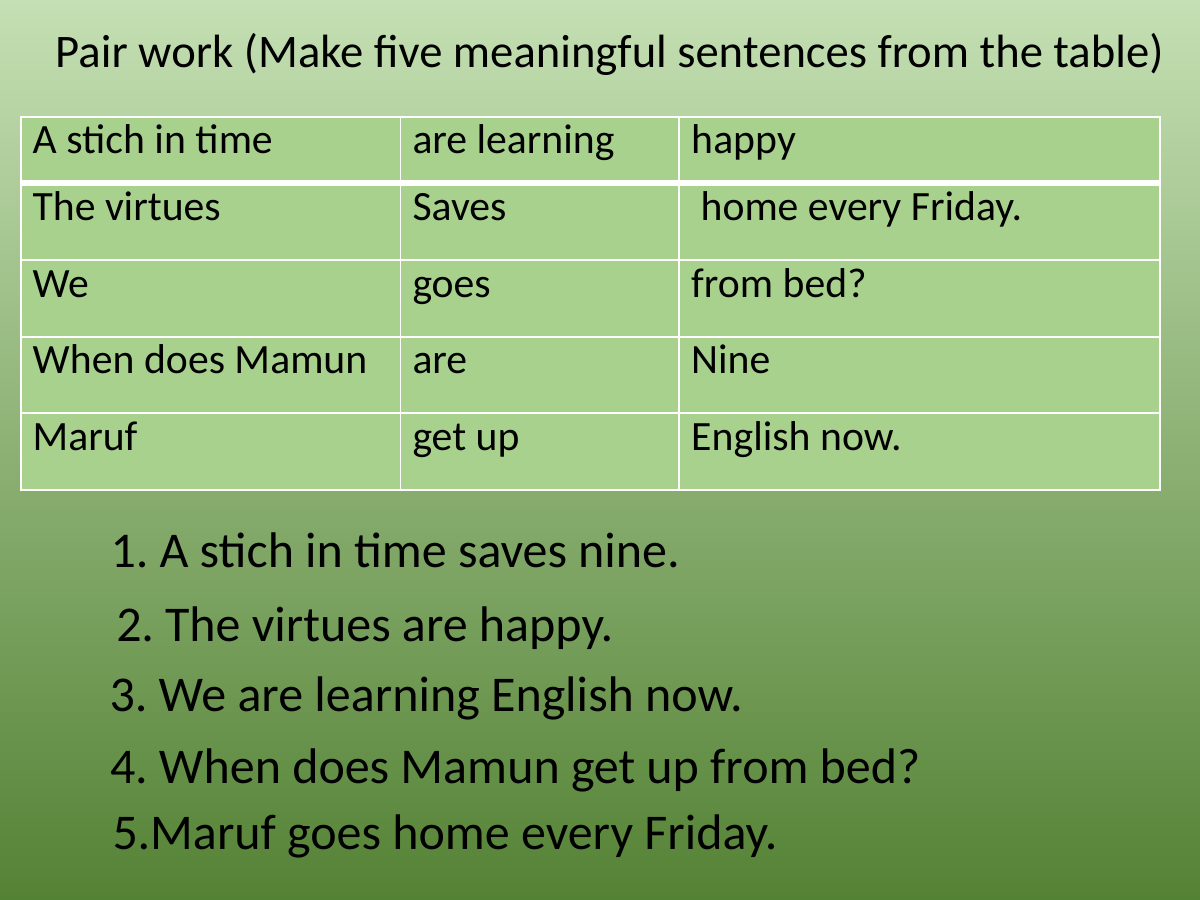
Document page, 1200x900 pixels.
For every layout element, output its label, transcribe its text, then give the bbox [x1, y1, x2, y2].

table_cell get up [401, 414, 678, 489]
text_box 4. When does Mamun get up from bed? [46, 733, 984, 794]
text_box 3. We are learning English now. [46, 661, 806, 722]
table_cell The virtues [22, 186, 400, 259]
table_cell English now. [680, 414, 1159, 489]
table_cell Nine [680, 338, 1159, 412]
table_cell from bed? [680, 261, 1159, 336]
table_cell home every Friday. [680, 186, 1159, 259]
table_cell goes [401, 261, 678, 336]
table_header are learning [401, 118, 678, 180]
table_cell are [401, 338, 678, 412]
text_box 5.Maruf goes home every Friday. [84, 799, 806, 860]
table_cell We [22, 261, 400, 336]
table_cell Saves [401, 186, 678, 259]
table_header happy [680, 118, 1159, 180]
table_cell Maruf [22, 414, 400, 489]
text_box 1. A stich in time saves nine. [71, 508, 720, 586]
text_box Pair work (Make five meaningful sentences from the table) [20, 0, 1200, 105]
text_box 2. The virtues are happy. [96, 591, 634, 652]
table_header A stich in time [22, 118, 400, 180]
table_cell When does Mamun [22, 338, 400, 412]
